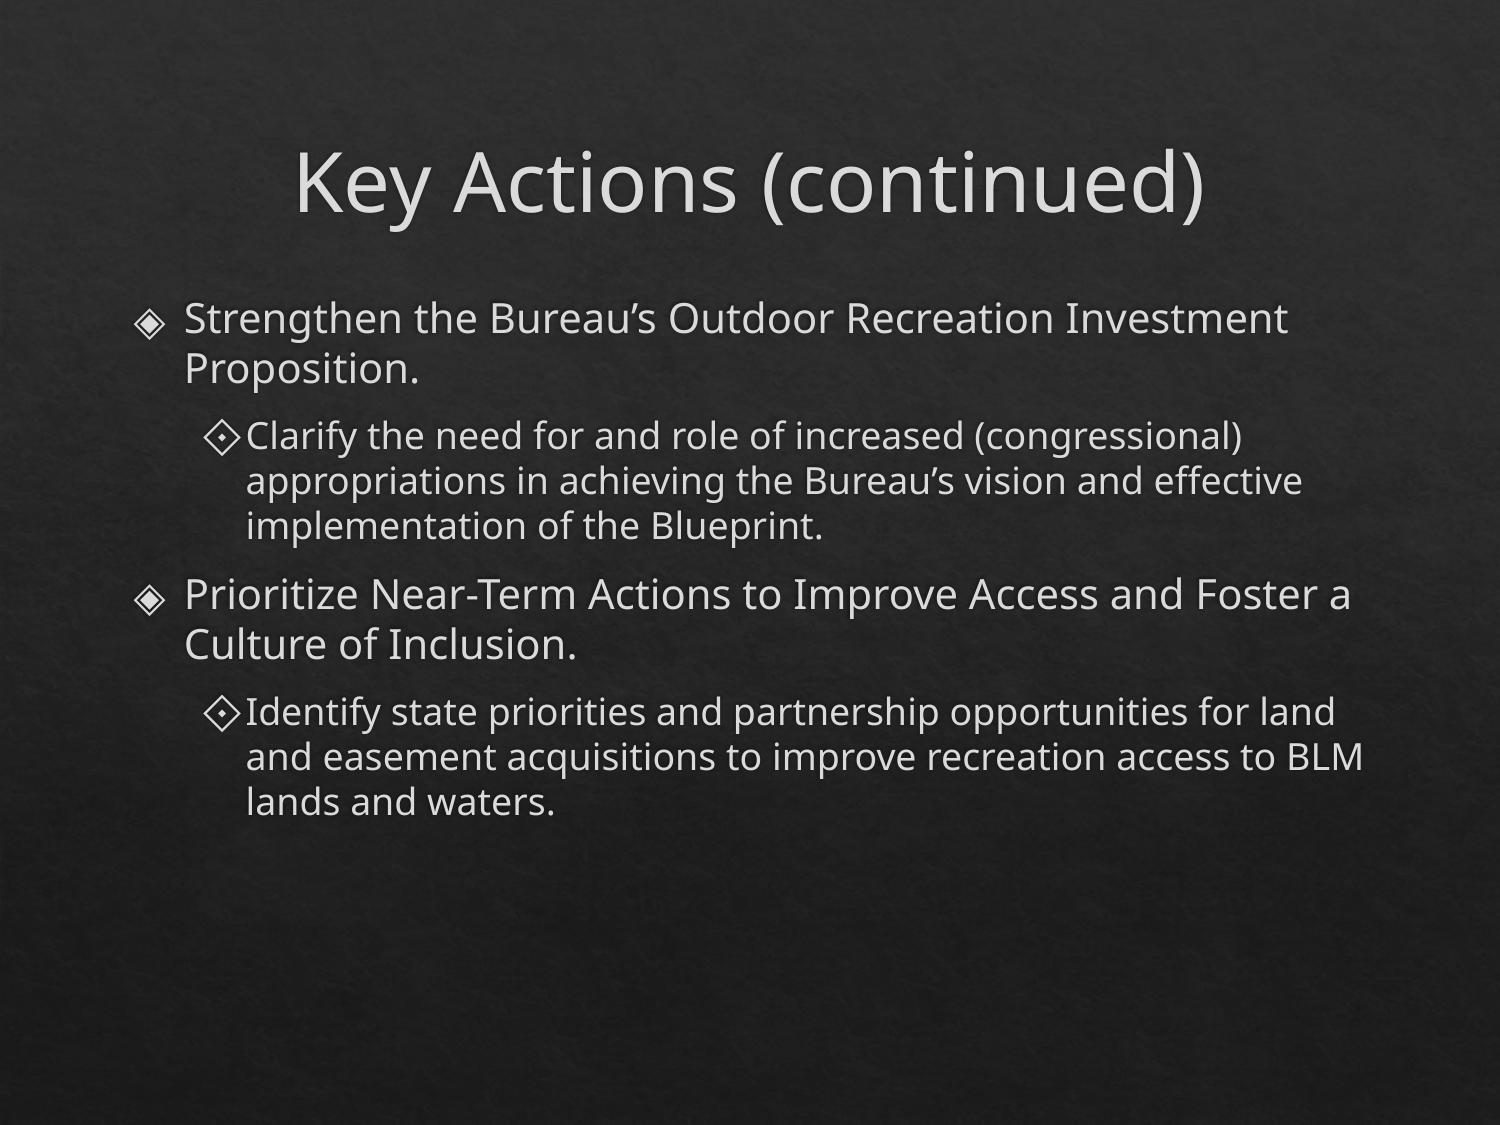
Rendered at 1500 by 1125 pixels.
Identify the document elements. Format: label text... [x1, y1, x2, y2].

picture [0, 0, 1500, 1125]
list Strengthen the Bureau’s Outdoor Recreation Investment Proposition. Clarify the need for and role of increased (congressional) appropriations in achieving the Bureau’s vision and effective implementation of the Blueprint. Prioritize Near-Term Actions to Improve Access and Foster a Culture of Inclusion. Identify state priorities and partnership opportunities for land and easement acquisitions to improve recreation access to BLM lands and waters. [112, 284, 1387, 950]
title Key Actions (continued) [112, 99, 1387, 260]
